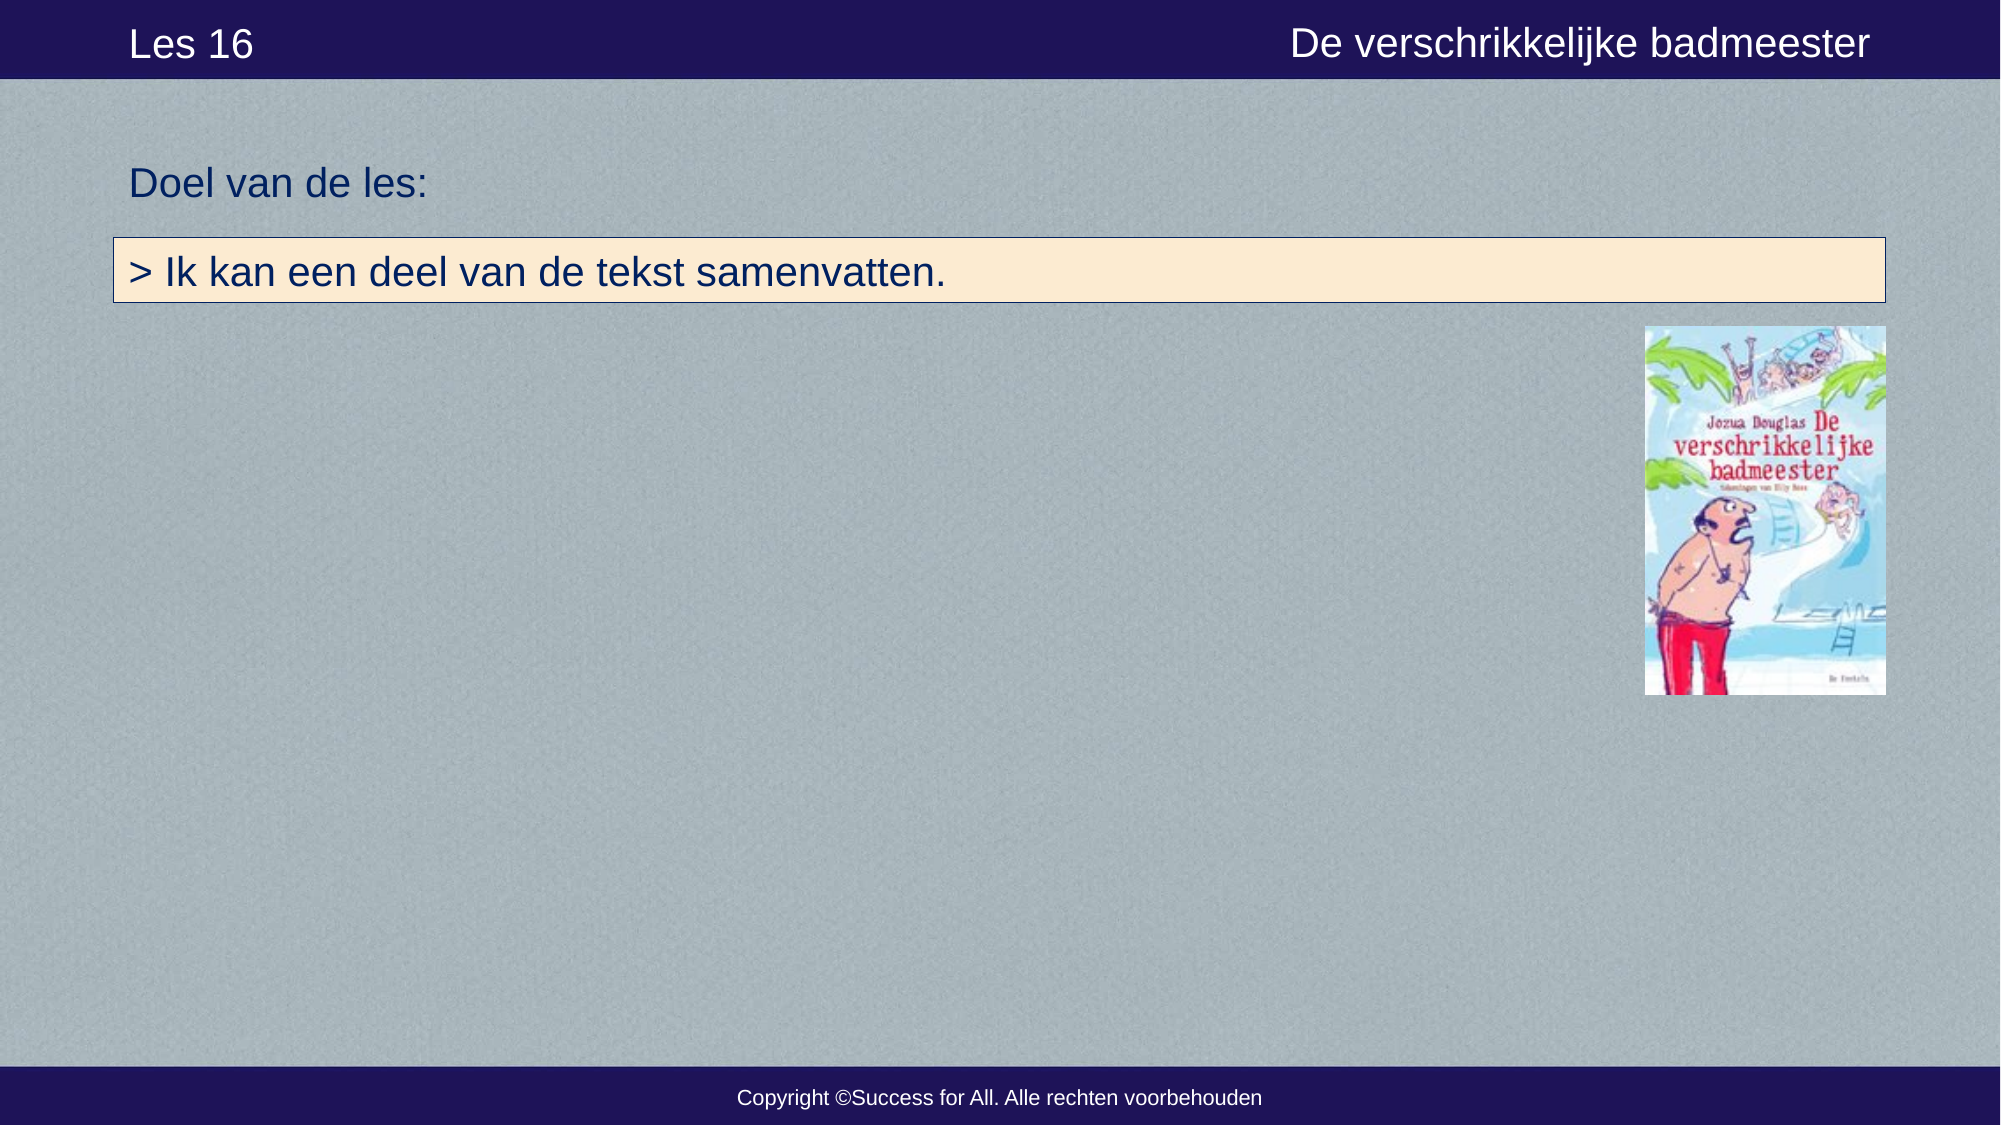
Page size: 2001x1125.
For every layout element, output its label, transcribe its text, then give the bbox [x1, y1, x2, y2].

text_box Doel van de les: [113, 148, 1635, 214]
text_box > Ik kan een deel van de tekst samenvatten. [113, 237, 1886, 303]
picture [0, 0, 2001, 1125]
text_box Copyright ©Success for All. Alle rechten voorbehouden [0, 1076, 2000, 1125]
text_box Les 16 [114, 9, 354, 75]
text_box De verschrikkelijke badmeester [999, 8, 1886, 73]
